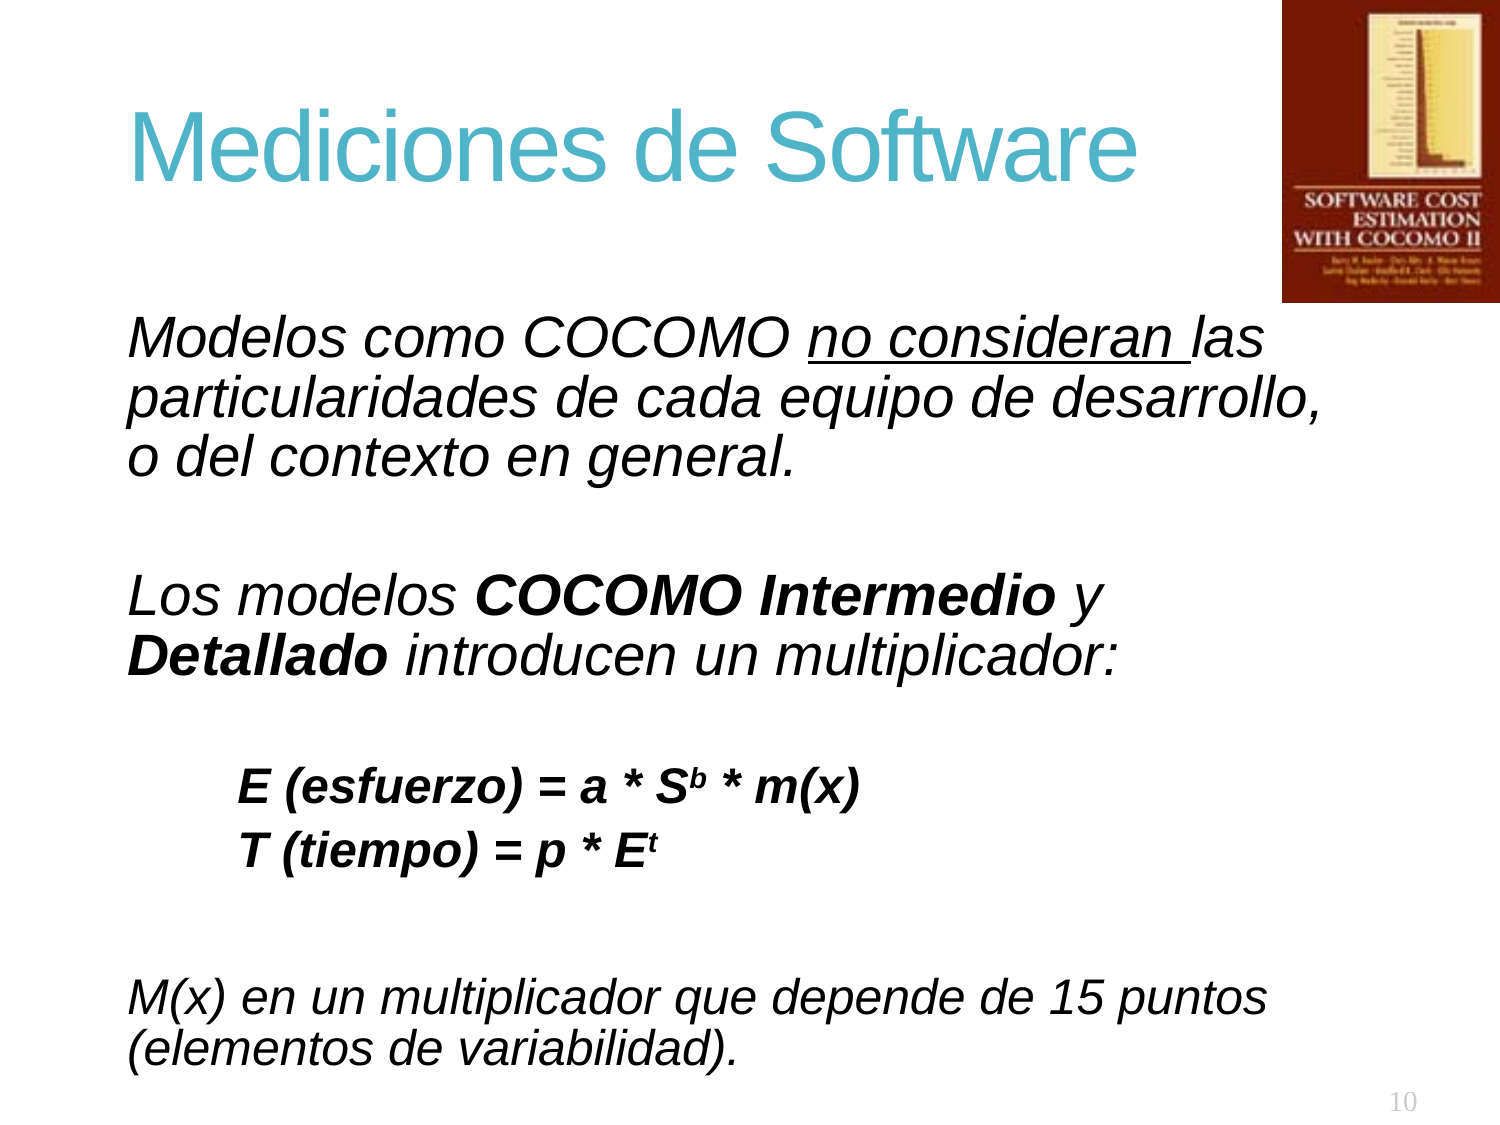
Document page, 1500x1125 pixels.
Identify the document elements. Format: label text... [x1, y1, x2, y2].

slide_number 10 [1163, 956, 1433, 1125]
picture [1282, 0, 1500, 303]
title Mediciones de Software [112, 67, 1281, 231]
list Modelos como COCOMO no consideran las particularidades de cada equipo de desarrollo, o del contexto en general. Los modelos COCOMO Intermedio y Detallado introducen un multiplicador: E (esfuerzo) = a * Sb * m(x) T (tiempo) = p * Et M(x) en un multiplicador que depende de 15 puntos (elementos de variabilidad). [112, 302, 1376, 1087]
